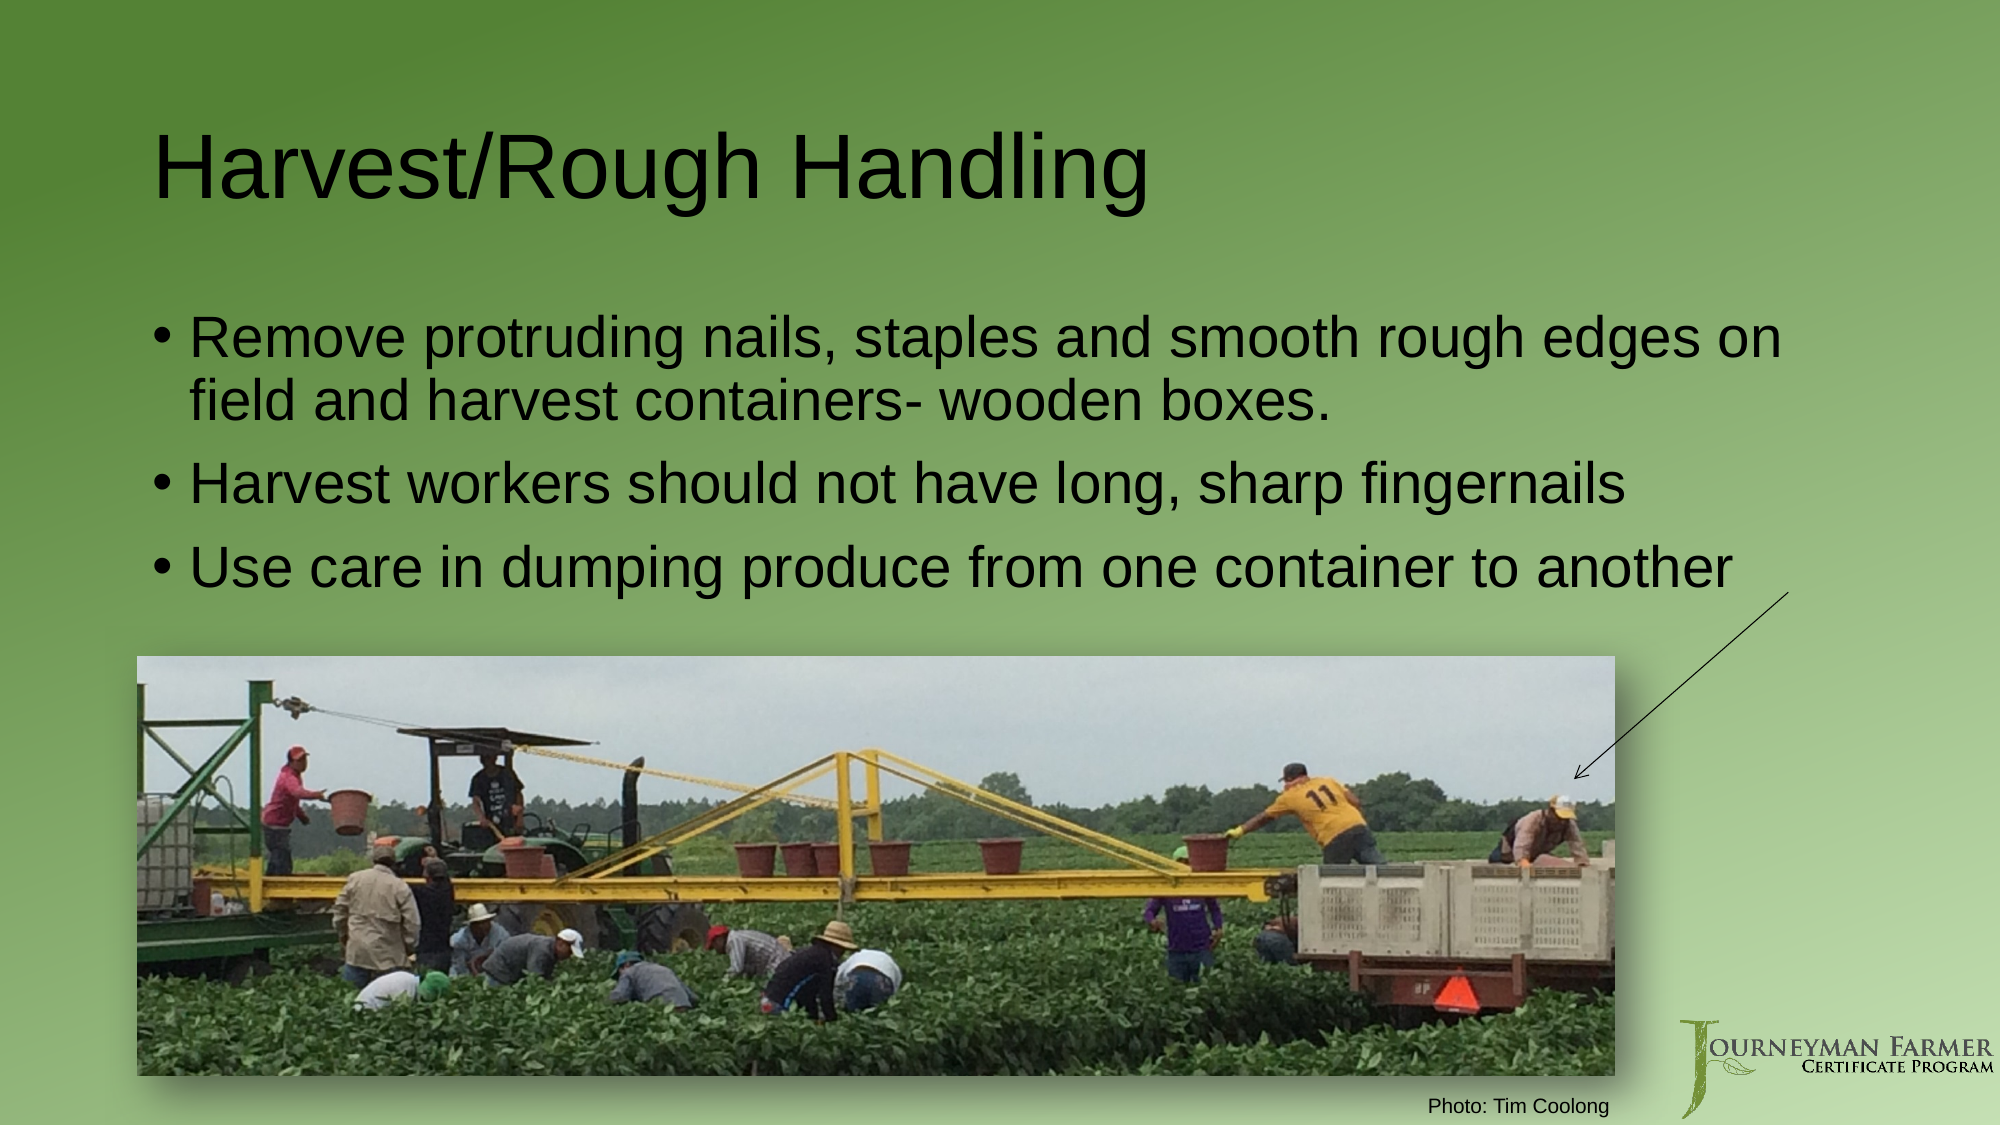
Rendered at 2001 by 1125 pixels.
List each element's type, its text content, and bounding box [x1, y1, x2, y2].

list Remove protruding nails, staples and smooth rough edges on field and harvest containers- wooden boxes. Harvest workers should not have long, sharp fingernails Use care in dumping produce from one container to another [137, 299, 1863, 1014]
picture [137, 656, 1615, 1076]
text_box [1574, 592, 1789, 780]
picture [1680, 1020, 1994, 1119]
text_box Photo: Tim Coolong [1413, 1085, 1631, 1125]
title Harvest/Rough Handling [137, 59, 1863, 278]
